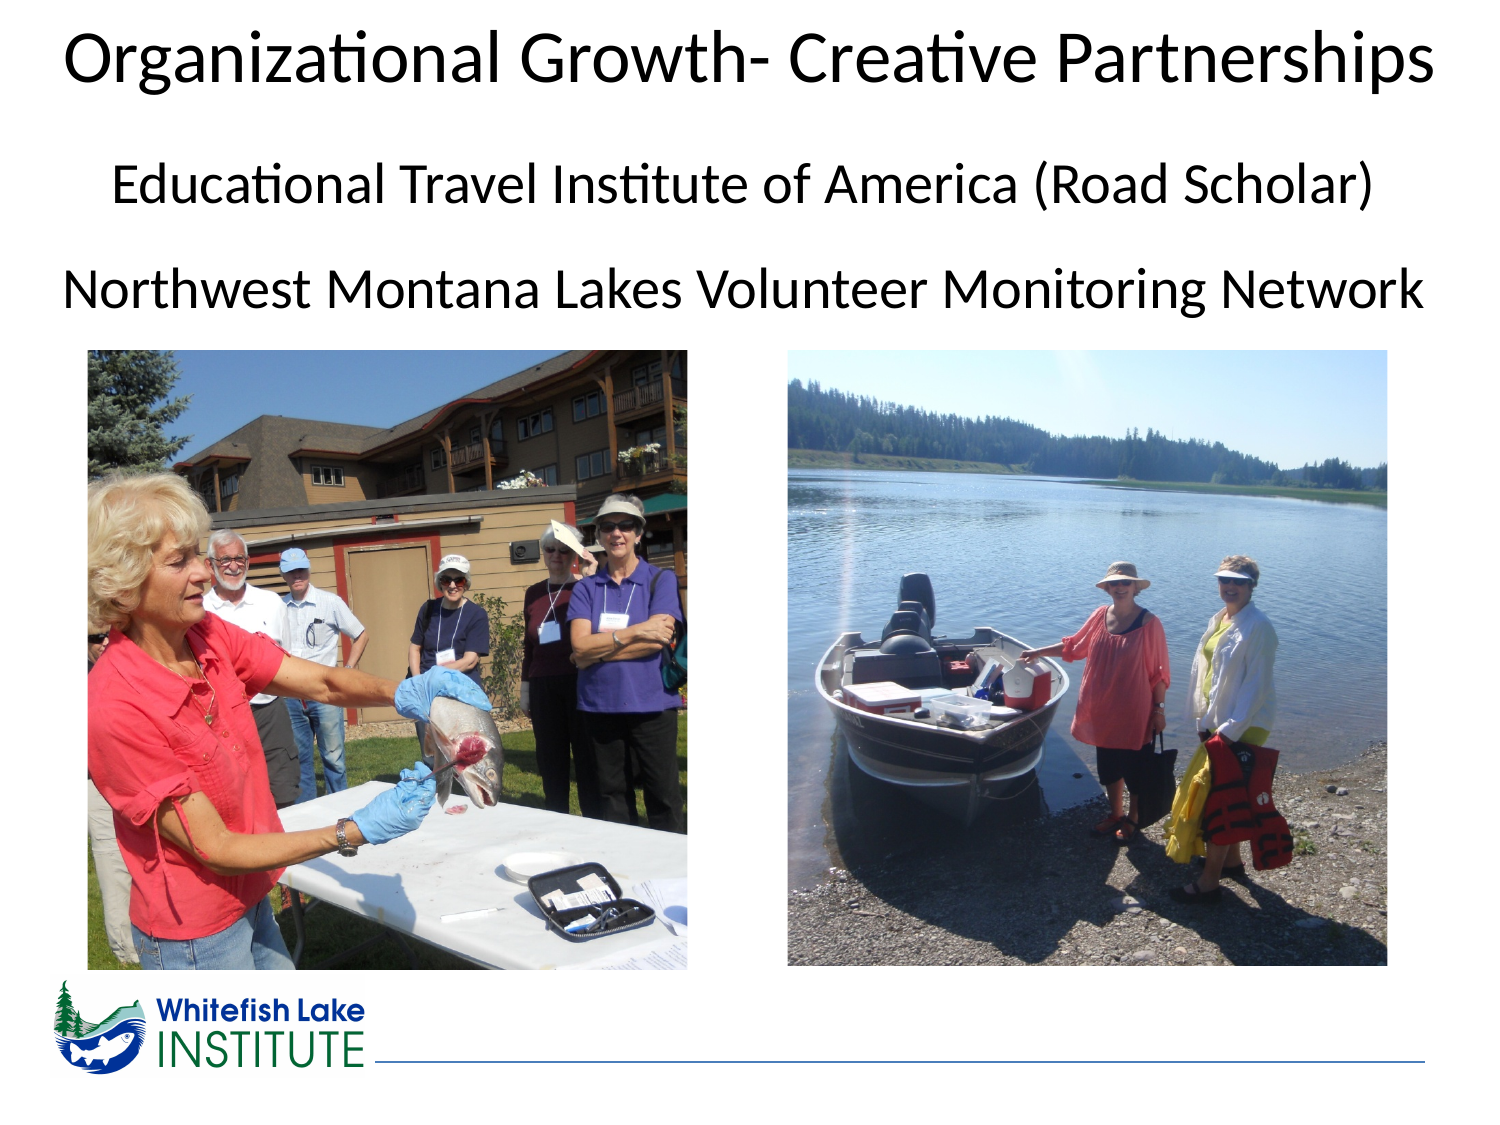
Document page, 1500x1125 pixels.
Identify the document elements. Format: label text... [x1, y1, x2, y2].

picture [87, 349, 688, 970]
picture [49, 974, 365, 1078]
text_box Educational Travel Institute of America (Road Scholar) Northwest Montana Lakes Volunteer Monitoring Network [37, 137, 1450, 328]
picture [787, 349, 1388, 967]
text_box Organizational Growth- Creative Partnerships [0, 0, 1500, 105]
